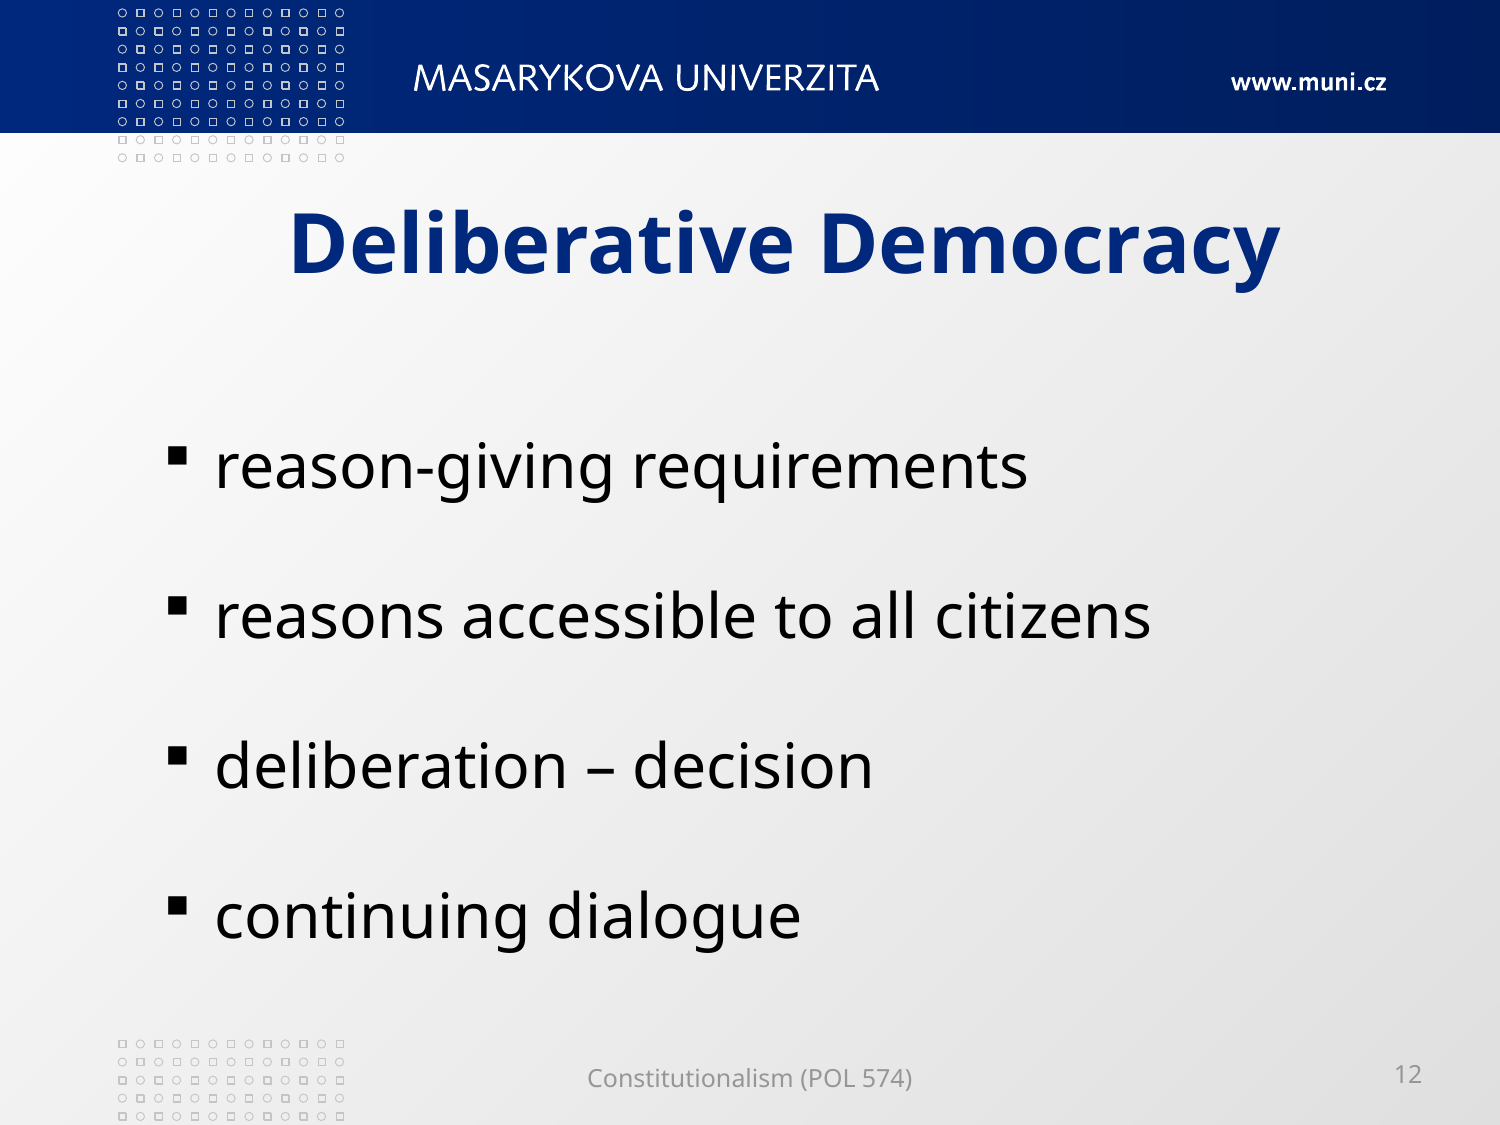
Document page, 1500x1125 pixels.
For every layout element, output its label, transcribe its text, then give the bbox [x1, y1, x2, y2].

title Deliberative Democracy [131, 138, 1438, 298]
text_box reason-giving requirements reasons accessible to all citizens deliberation – decision continuing dialogue [148, 419, 1500, 959]
footer Constitutionalism (POL 574) [419, 1024, 1081, 1101]
slide_number 12 [1124, 1024, 1438, 1101]
